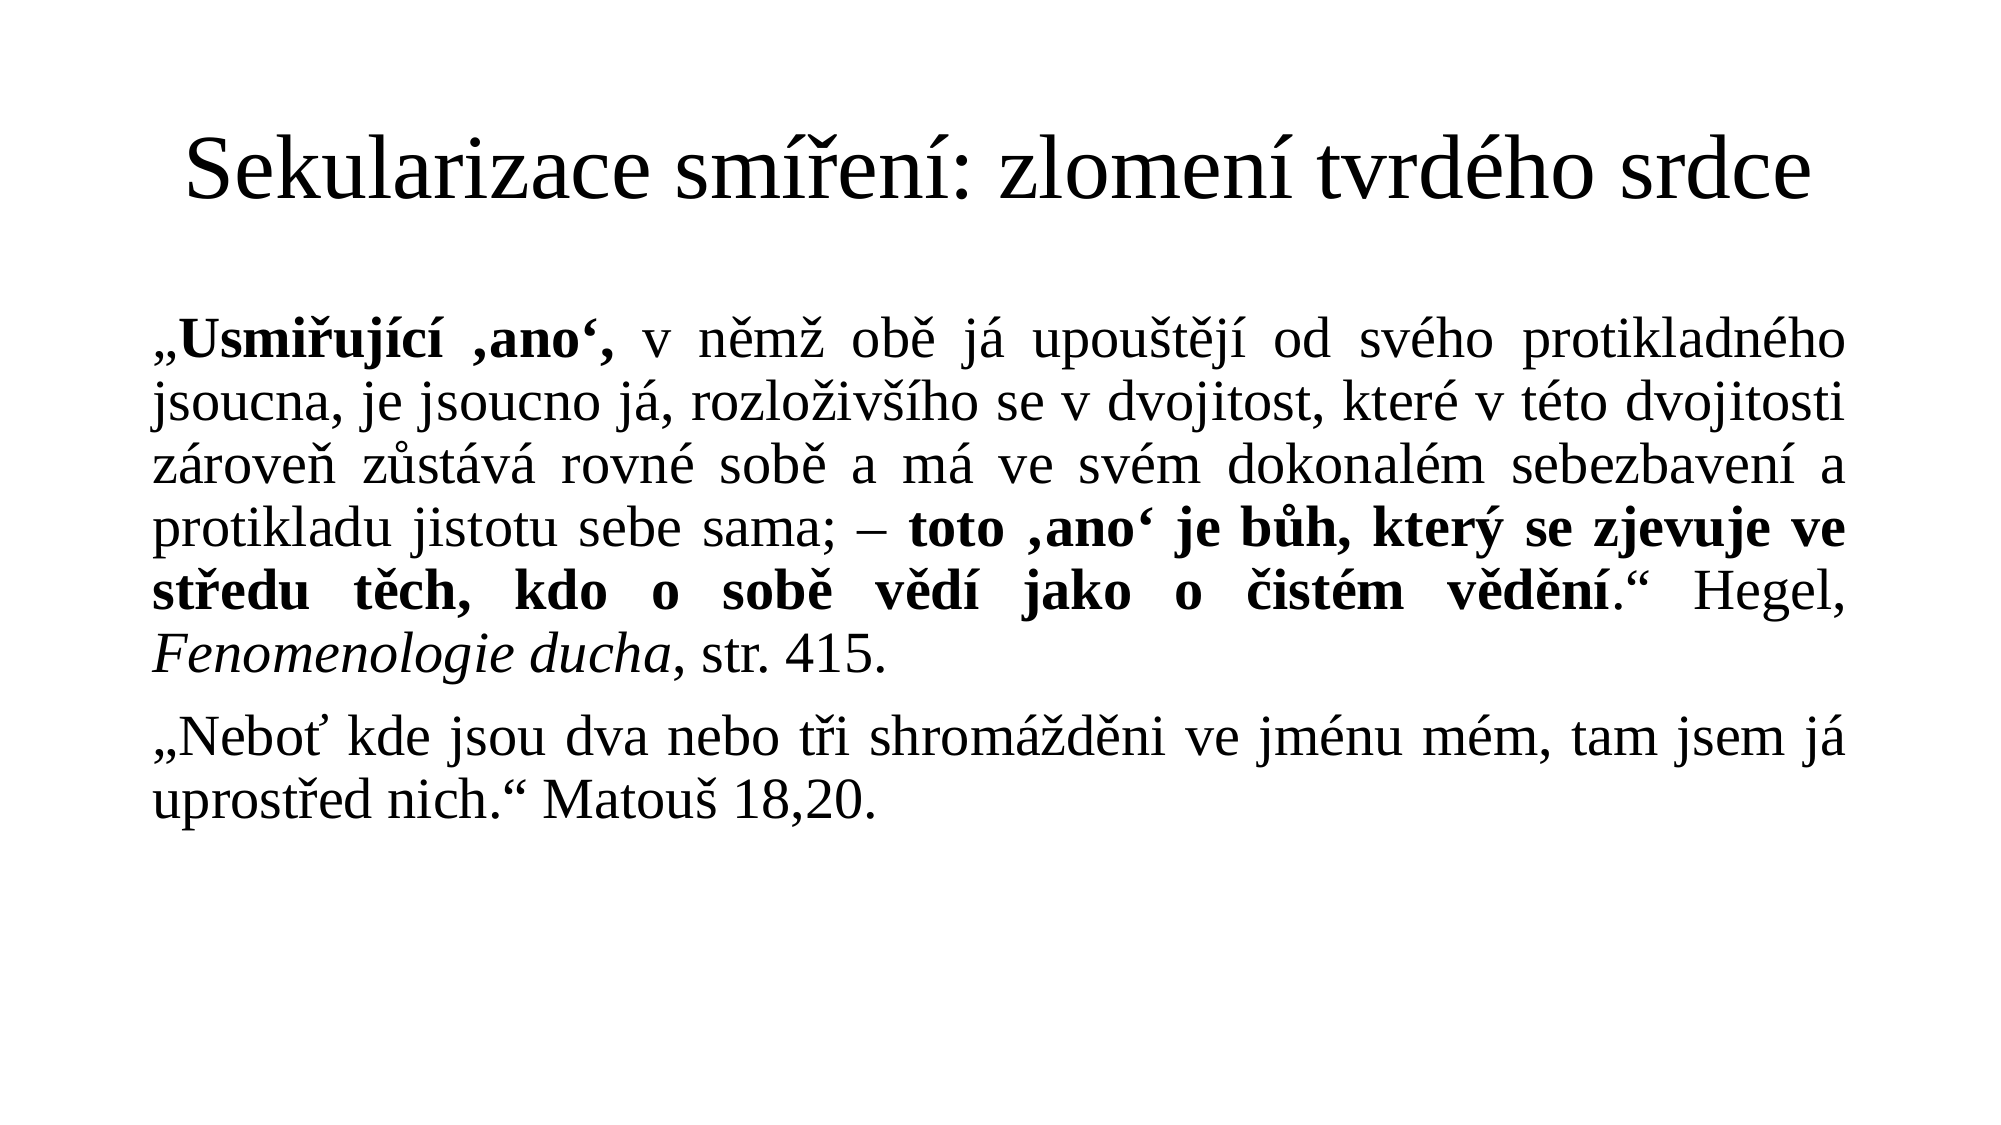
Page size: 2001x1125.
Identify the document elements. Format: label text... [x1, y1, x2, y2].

list „Usmiřující ‚ano‘, v němž obě já upouštějí od svého protikladného jsoucna, je jsoucno já, rozloživšího se v dvojitost, které v této dvojitosti zároveň zůstává rovné sobě a má ve svém dokonalém sebezbavení a protikladu jistotu sebe sama; – toto ‚ano‘ je bůh, který se zjevuje ve středu těch, kdo o sobě vědí jako o čistém vědění.“ Hegel, Fenomenologie ducha, str. 415. „Neboť kde jsou dva nebo tři shromážděni ve jménu mém, tam jsem já uprostřed nich.“ Matouš 18,20. [137, 299, 1863, 1014]
title Sekularizace smíření: zlomení tvrdého srdce [137, 59, 1863, 278]
